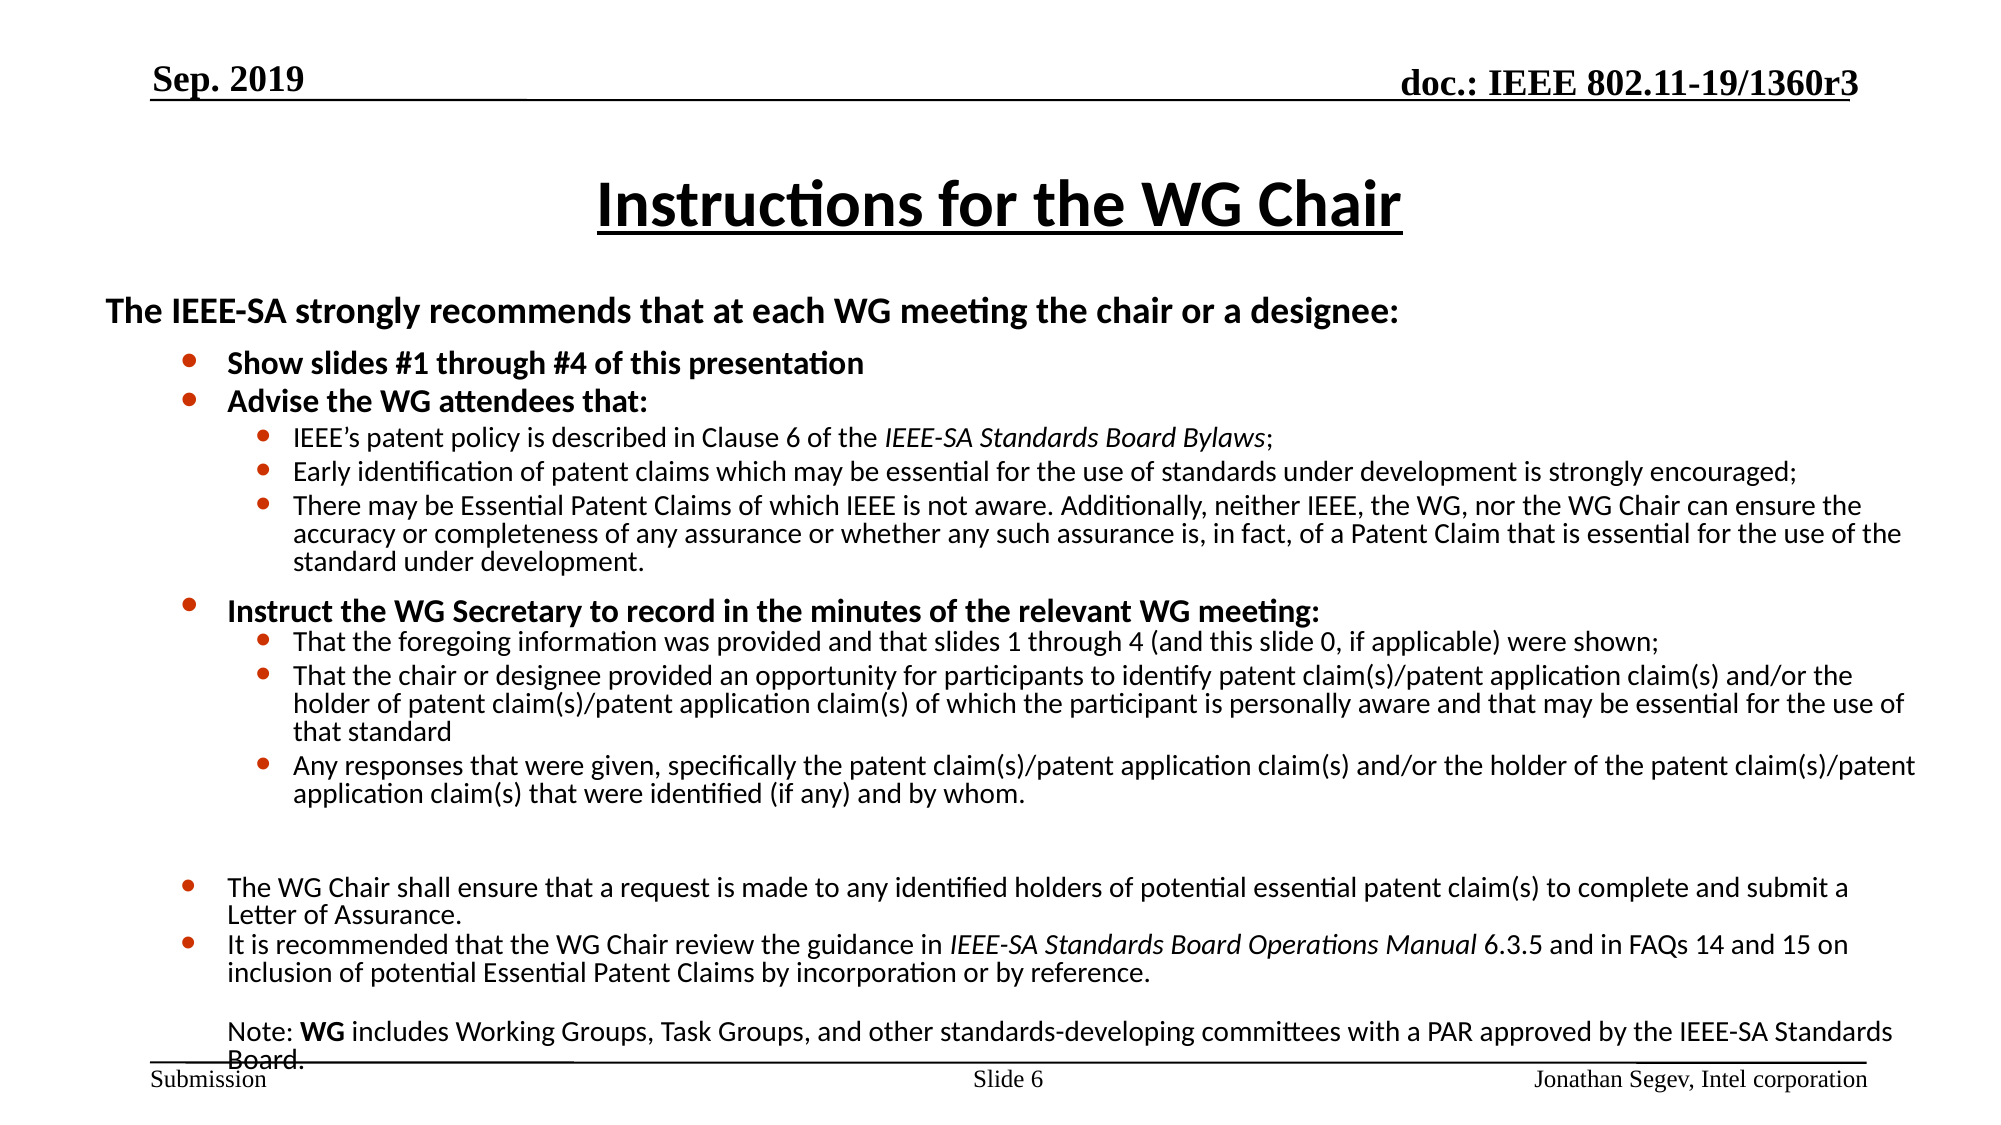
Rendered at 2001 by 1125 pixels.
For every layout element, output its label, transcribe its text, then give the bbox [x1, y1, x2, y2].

footer Jonathan Segev, Intel corporation [1171, 1061, 1869, 1093]
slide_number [152, 54, 563, 100]
list The IEEE-SA strongly recommends that at each WG meeting the chair or a designee: Show slides #1 through #4 of this presentation Advise the WG attendees that: IEEE’s patent policy is described in Clause 6 of the IEEE-SA Standards Board Bylaws; Early identification of patent claims which may be essential for the use of standards under development is strongly encouraged; There may be Essential Patent Claims of which IEEE is not aware. Additionally, neither IEEE, the WG, nor the WG Chair can ensure the accuracy or completeness of any assurance or whether any such assurance is, in fact, of a Patent Claim that is essential for the use of the standard under development. Instruct the WG Secretary to record in the minutes of the relevant WG meeting: That the foregoing information was provided and that slides 1 through 4 (and this slide 0, if applicable) were shown; That the chair or designee provided an opportunity for participants to identify patent claim(s)/patent application claim(s) and/or the holder of patent claim(s)/patent application claim(s) of which the participant is personally aware and that may be essential for the use of that standard Any responses that were given, specifically the patent claim(s)/patent application claim(s) and/or the holder of the patent claim(s)/patent application claim(s) that were identified (if any) and by whom. The WG Chair shall ensure that a request is made to any identified holders of potential essential patent claim(s) to complete and submit a Letter of Assurance. It is recommended that the WG Chair review the guidance in IEEE-SA Standards Board Operations Manual 6.3.5 and in FAQs 14 and 15 on inclusion of potential Essential Patent Claims by incorporation or by reference. Note: WG includes Working Groups, Task Groups, and other standards-developing committees with a PAR approved by the IEEE-SA Standards Board. [90, 286, 1934, 1000]
slide_number Slide 6 [950, 1061, 1067, 1123]
title Instructions for the WG Chair [149, 112, 1850, 286]
